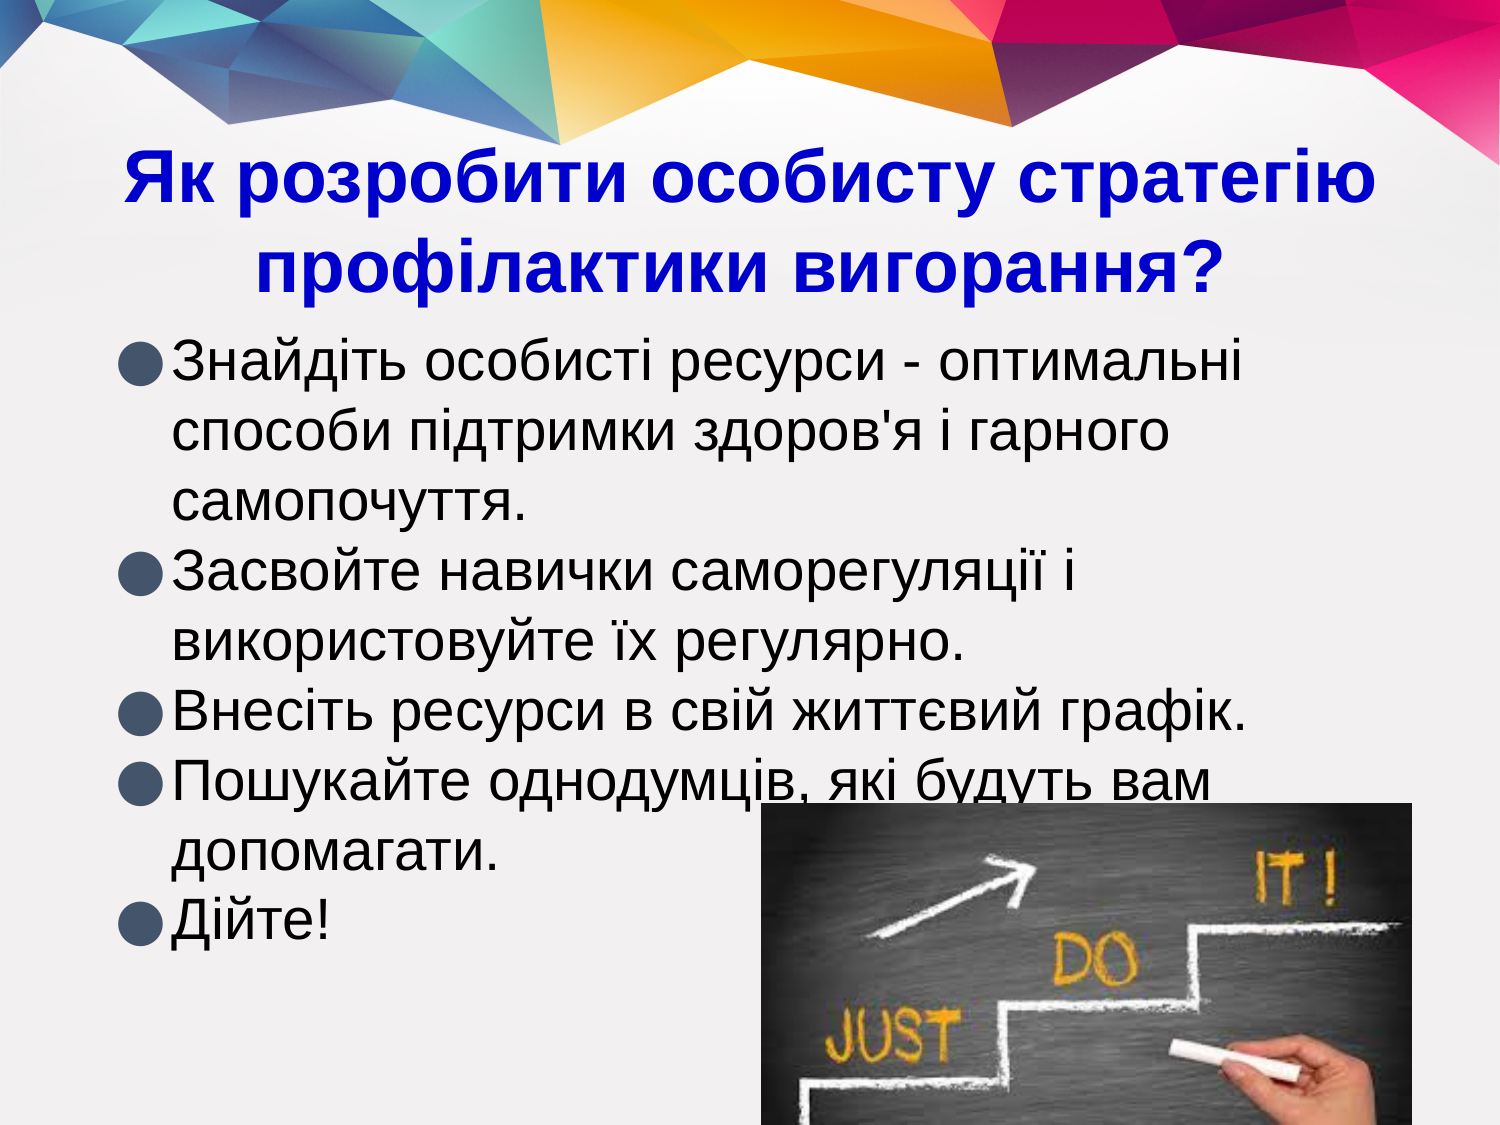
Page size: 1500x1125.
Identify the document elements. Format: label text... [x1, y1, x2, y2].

list Знайдіть особисті ресурси - оптимальні способи підтримки здоров'я і гарного самопочуття. Засвойте навички саморегуляції і використовуйте їх регулярно. Внесіть ресурси в свій життєвий графік. Пошукайте однодумців, які будуть вам допомагати. Дійте! [100, 314, 1469, 1071]
title Як розробити особисту стратегію профілактики вигорання? [48, 30, 1433, 316]
picture [0, 0, 1500, 1125]
